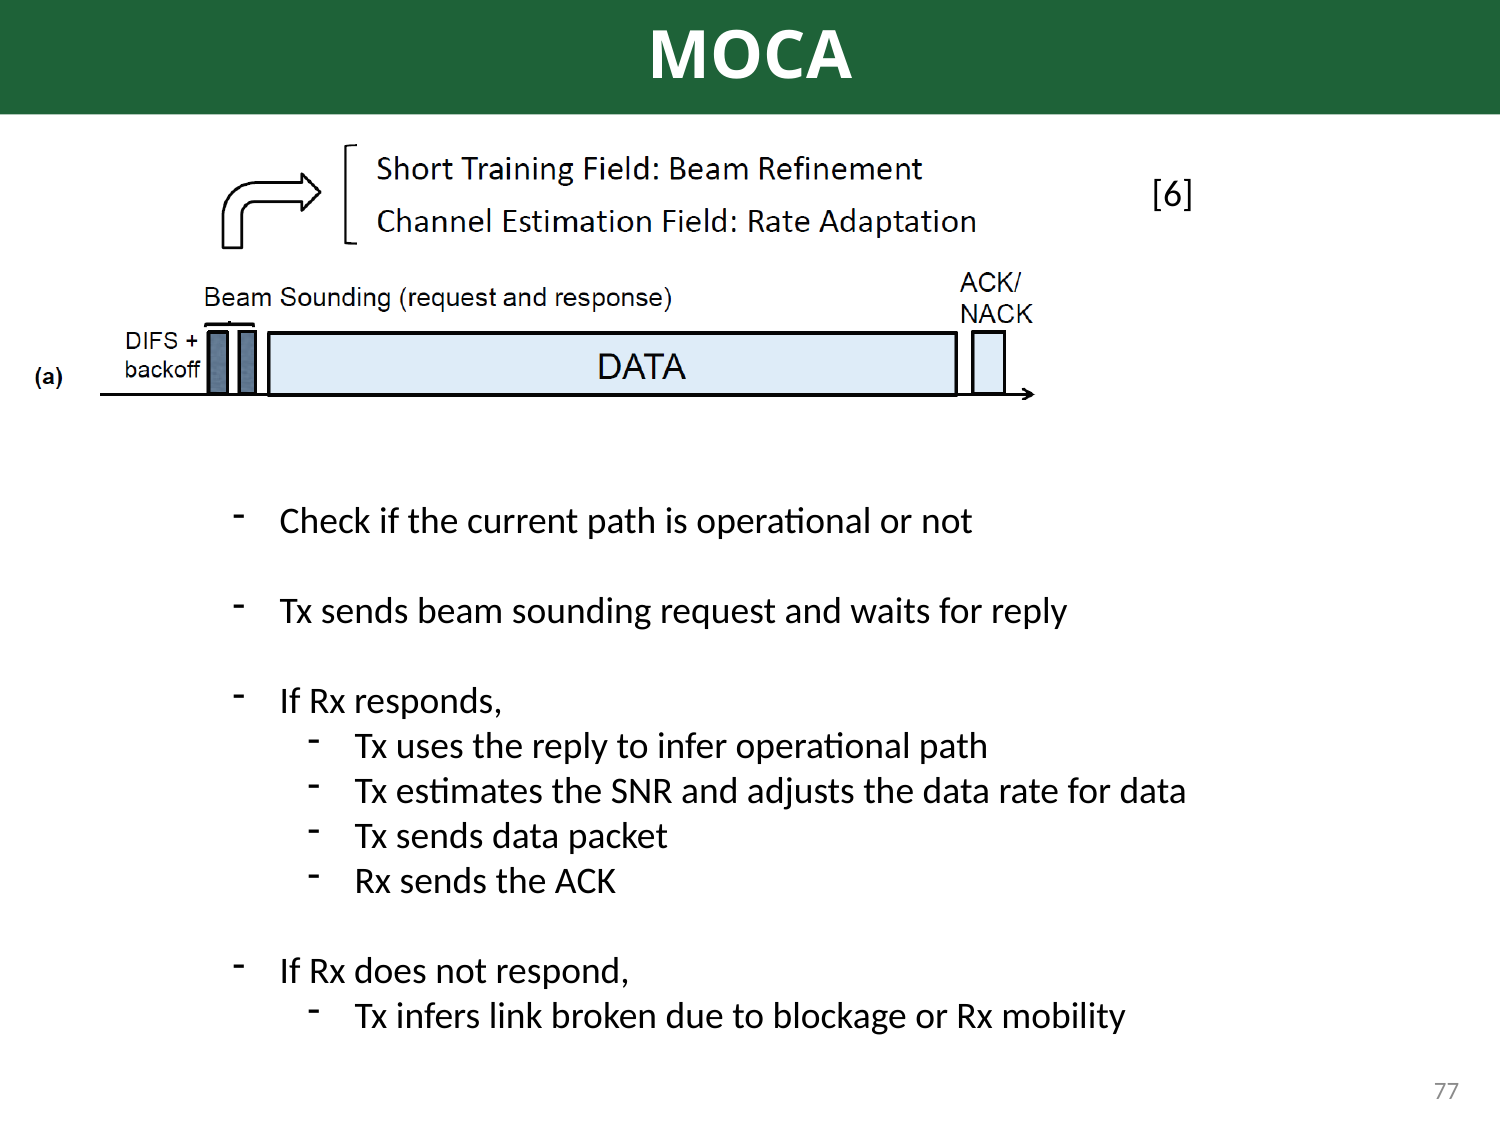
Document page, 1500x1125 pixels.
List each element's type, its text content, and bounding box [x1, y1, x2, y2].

slide_number 77 [1136, 1059, 1475, 1120]
title MOCA [0, 0, 1500, 115]
text_box Check if the current path is operational or not Tx sends beam sounding request and waits for reply If Rx responds, Tx uses the reply to infer operational path Tx estimates the SNR and adjusts the data rate for data Tx sends data packet Rx sends the ACK If Rx does not respond, Tx infers link broken due to blockage or Rx mobility [217, 488, 1232, 1044]
picture [25, 139, 1058, 400]
text_box [6] [1136, 161, 1238, 222]
